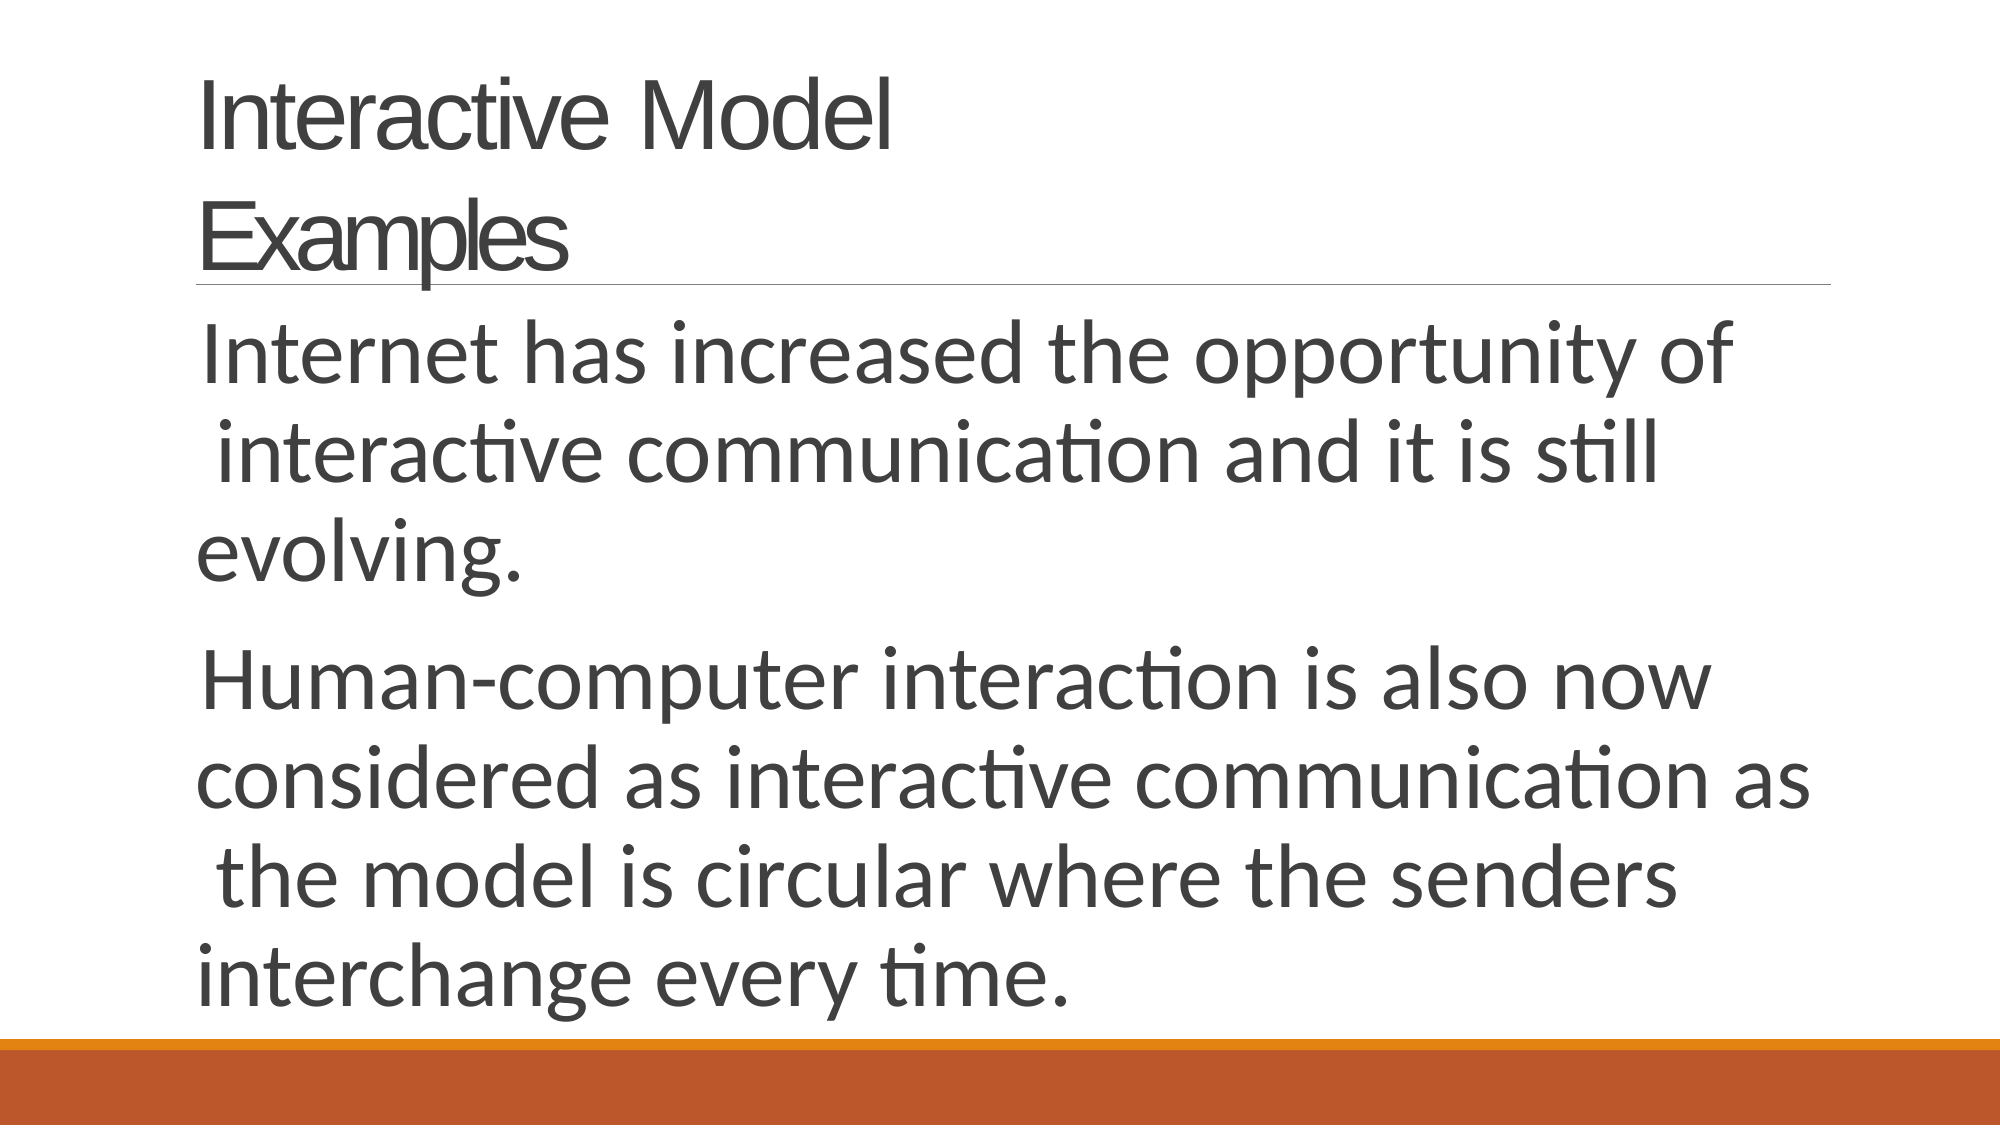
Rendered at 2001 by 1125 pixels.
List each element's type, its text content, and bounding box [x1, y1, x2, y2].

title Interactive Model Examples [192, 47, 1281, 290]
text_box Internet has increased the opportunity of interactive communication and it is still evolving. Human-computer interaction is also now considered as interactive communication as the model is circular where the senders interchange every time. [192, 291, 1825, 1027]
